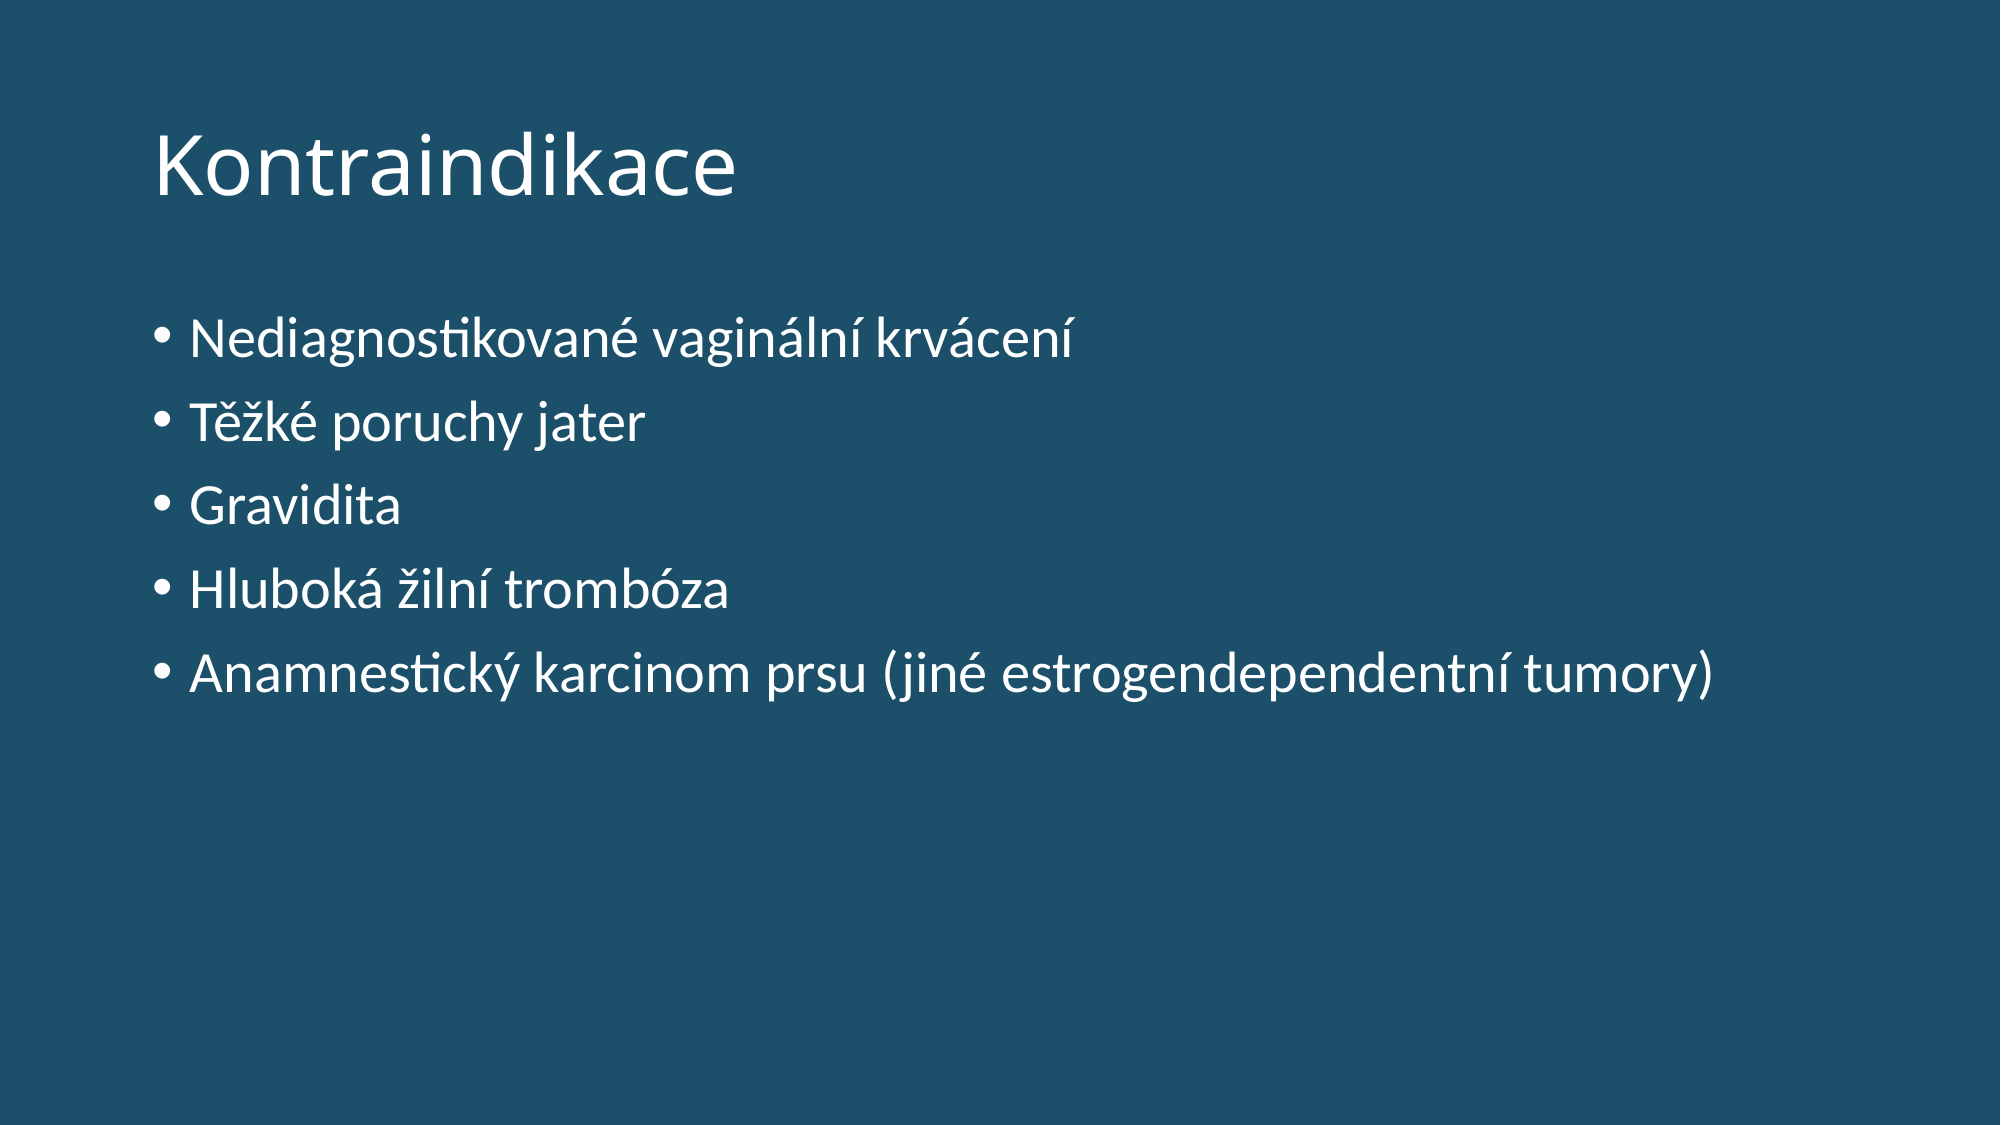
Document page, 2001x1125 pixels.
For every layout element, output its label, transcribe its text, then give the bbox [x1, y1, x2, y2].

title Kontraindikace [137, 59, 1863, 278]
list Nediagnostikované vaginální krvácení Těžké poruchy jater Gravidita Hluboká žilní trombóza Anamnestický karcinom prsu (jiné estrogendependentní tumory) [137, 299, 1863, 1014]
